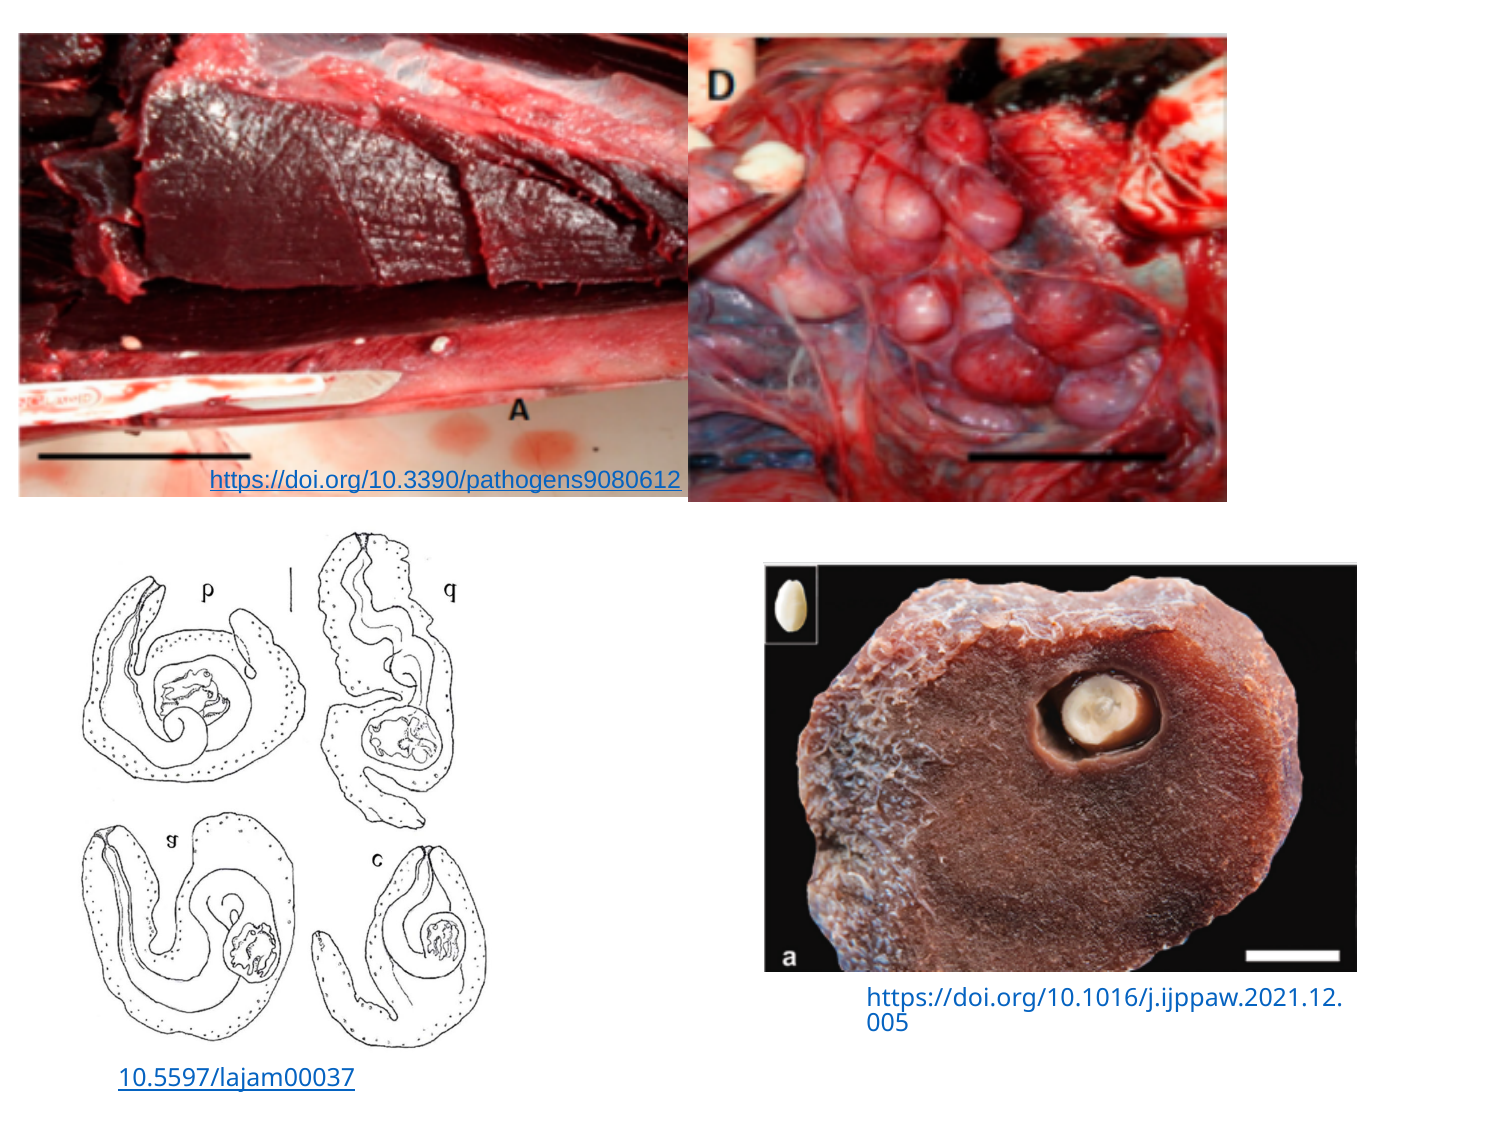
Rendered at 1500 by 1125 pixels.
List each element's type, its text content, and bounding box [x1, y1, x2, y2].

text_box https://doi.org/10.1016/j.ijppaw.2021.12.005 [851, 974, 1370, 1024]
text_box 10.5597/lajam00037 [103, 1054, 530, 1103]
text_box https://doi.org/10.3390/pathogens9080612 [194, 497, 688, 501]
picture [70, 514, 497, 1067]
picture [763, 562, 1357, 972]
picture [18, 33, 1227, 502]
